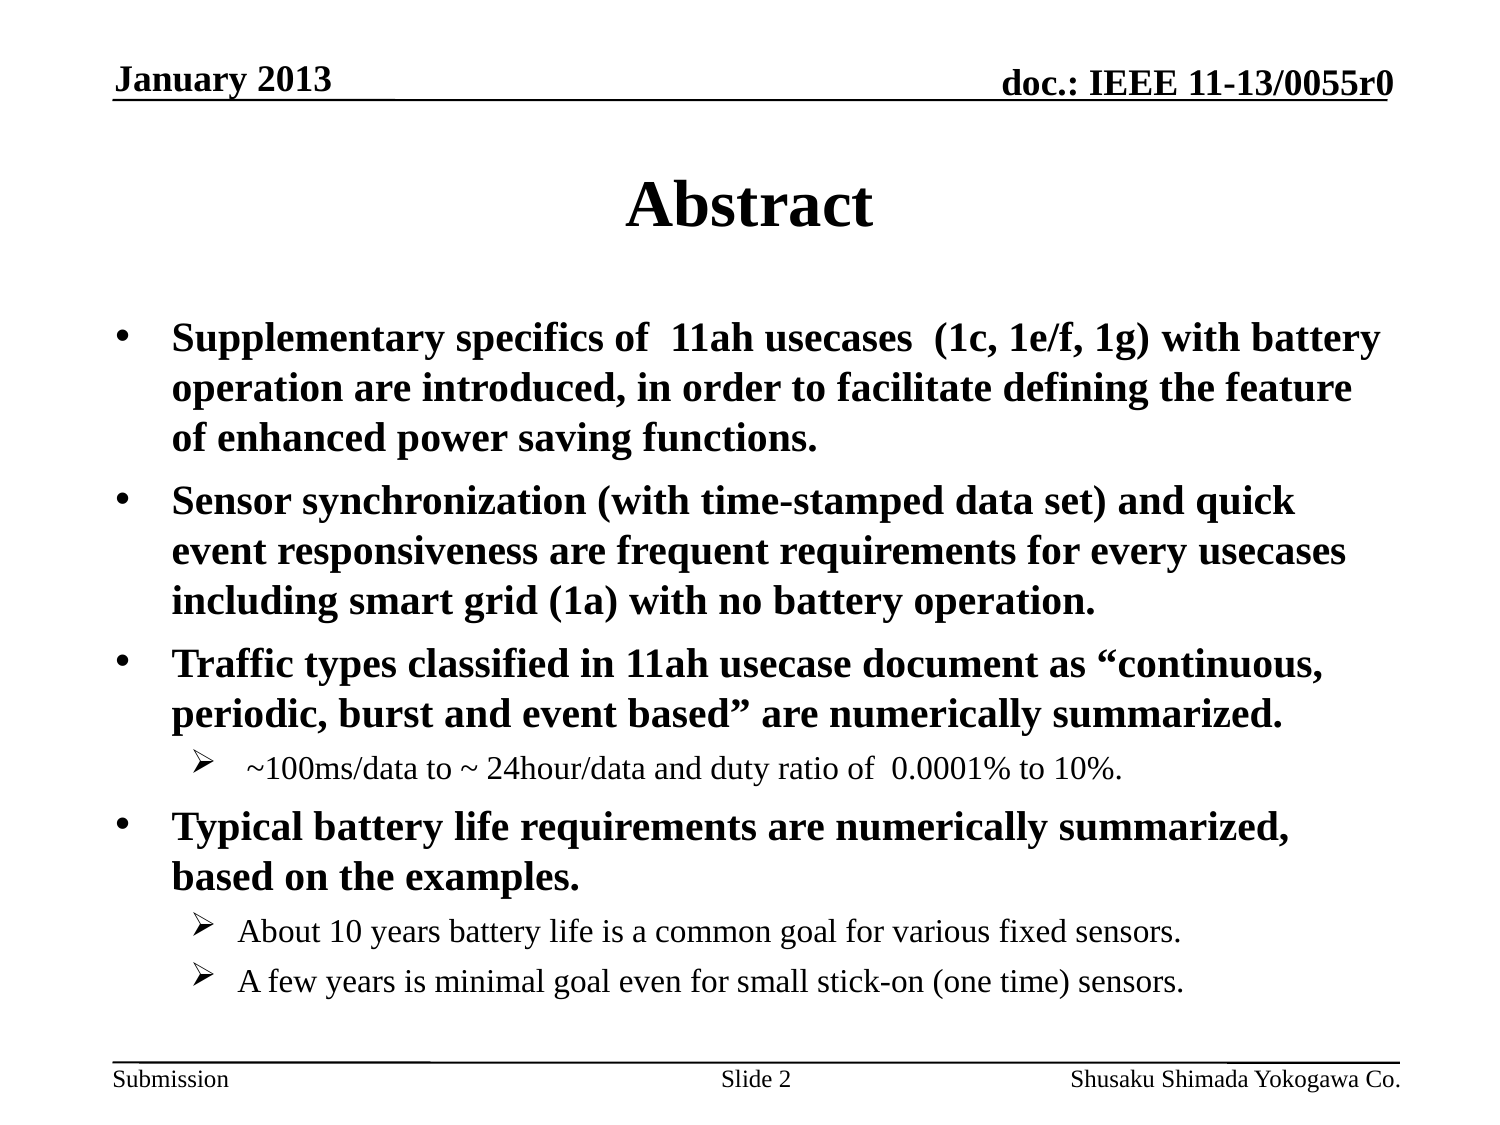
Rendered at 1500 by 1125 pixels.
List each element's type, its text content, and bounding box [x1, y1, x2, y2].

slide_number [114, 54, 540, 100]
list Supplementary specifics of 11ah usecases (1c, 1e/f, 1g) with battery operation are introduced, in order to facilitate defining the feature of enhanced power saving functions. Sensor synchronization (with time-stamped data set) and quick event responsiveness are frequent requirements for every usecases including smart grid (1a) with no battery operation. Traffic types classified in 11ah usecase document as “continuous, periodic, burst and event based” are numerically summarized. ~100ms/data to ~ 24hour/data and duty ratio of 0.0001% to 10%. Typical battery life requirements are numerically summarized, based on the examples. About 10 years battery life is a common goal for various fixed sensors. A few years is minimal goal even for small stick-on (one time) sensors. [100, 302, 1412, 1059]
title Abstract [112, 112, 1388, 288]
footer Shusaku Shimada Yokogawa Co. [902, 1061, 1402, 1093]
slide_number Slide 2 [712, 1061, 800, 1123]
